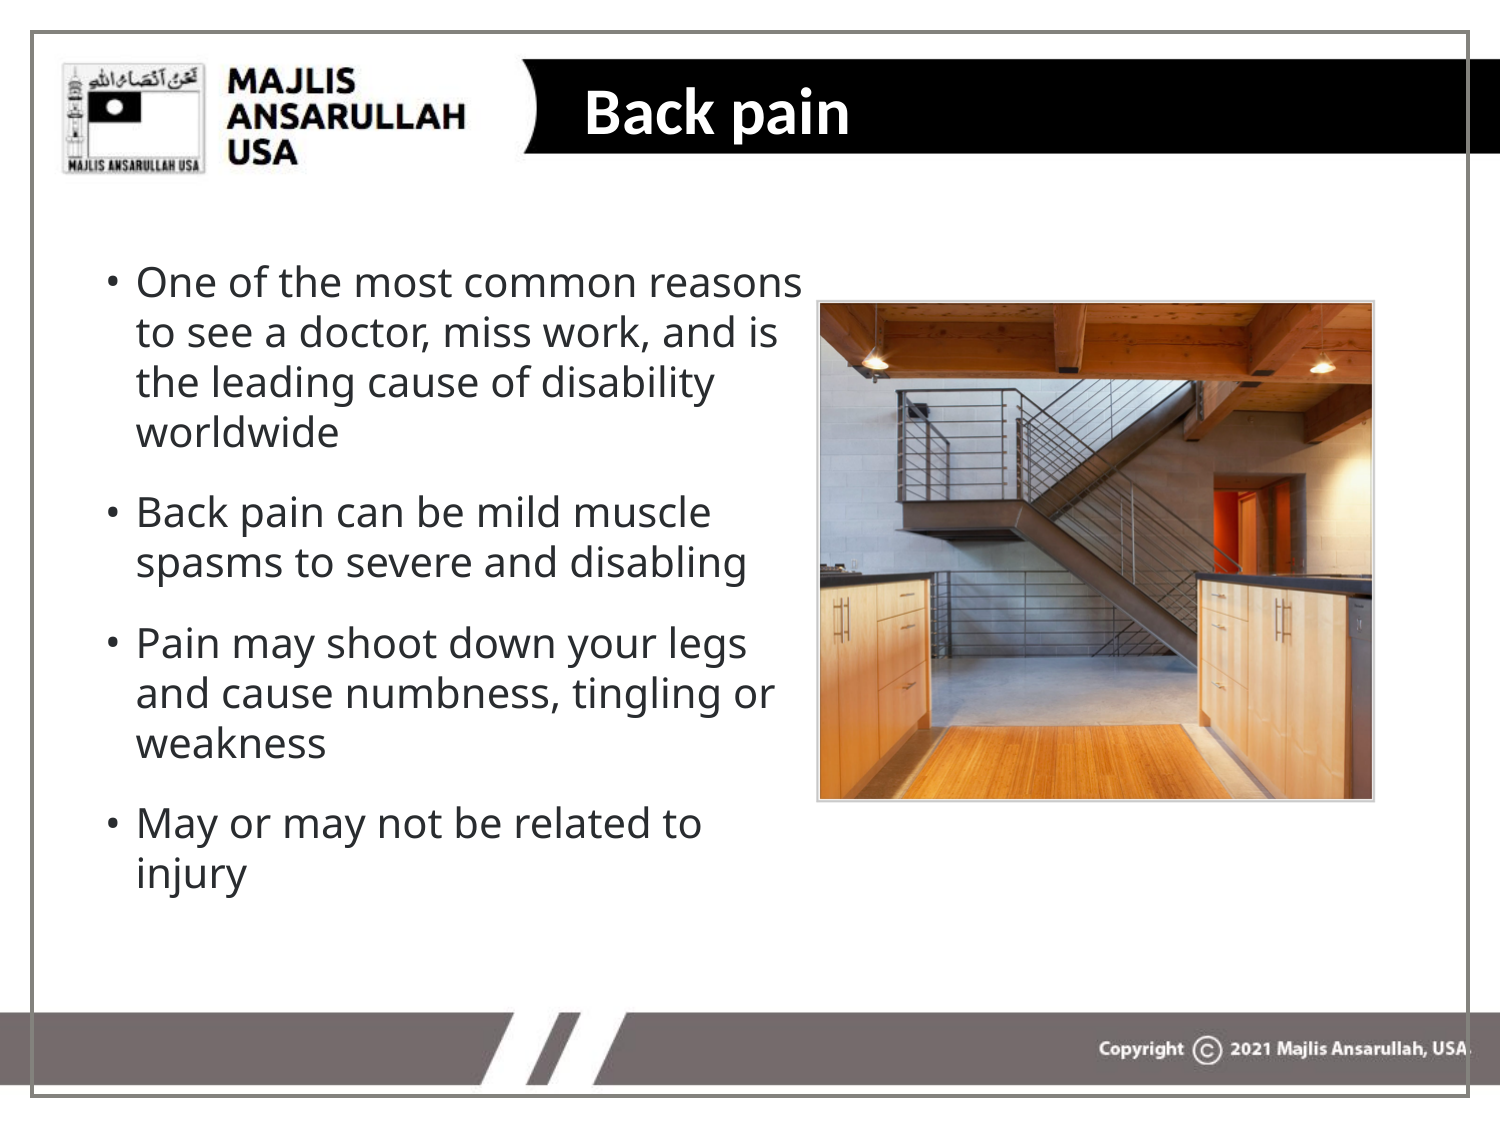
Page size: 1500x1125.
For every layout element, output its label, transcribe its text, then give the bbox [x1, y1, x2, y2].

list One of the most common reasons to see a doctor, miss work, and is the leading cause of disability worldwide Back pain can be mild muscle spasms to severe and disabling Pain may shoot down your legs and cause numbness, tingling or weakness May or may not be related to injury [96, 245, 816, 908]
text_box Back pain [569, 60, 869, 156]
picture [0, 0, 1500, 1125]
